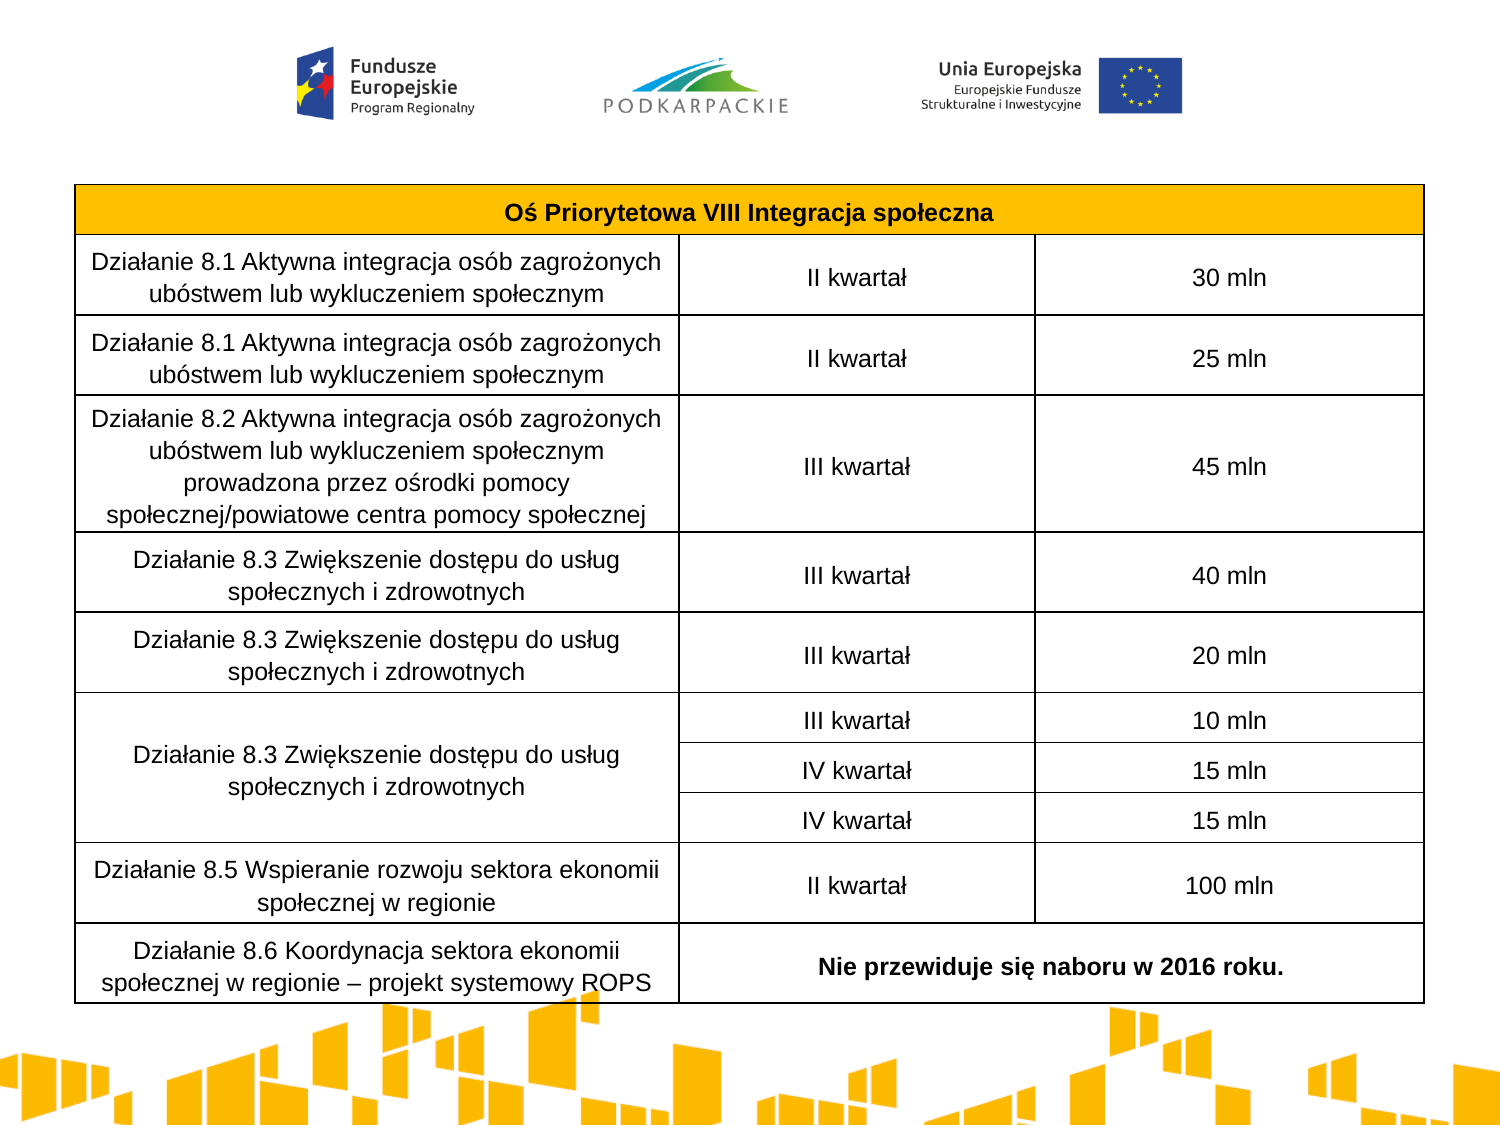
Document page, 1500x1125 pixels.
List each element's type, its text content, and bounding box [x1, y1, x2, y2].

table_cell Działanie 8.3 Zwiększenie dostępu do usług społecznych i zdrowotnych [76, 693, 678, 842]
table_cell 25 mln [1036, 316, 1423, 394]
table_cell 10 mln [1036, 693, 1423, 742]
table_cell II kwartał [680, 316, 1034, 394]
table_cell 15 mln [1036, 743, 1423, 792]
picture [265, 25, 1212, 150]
table_cell Działanie 8.3 Zwiększenie dostępu do usług społecznych i zdrowotnych [76, 533, 678, 611]
table_cell III kwartał [680, 396, 1034, 531]
table_cell 40 mln [1036, 533, 1423, 611]
table_cell II kwartał [680, 235, 1034, 314]
table_cell III kwartał [680, 533, 1034, 611]
table_cell 100 mln [1036, 843, 1423, 922]
table_cell Działanie 8.1 Aktywna integracja osób zagrożonych ubóstwem lub wykluczeniem społecznym [76, 235, 678, 314]
picture [0, 980, 1500, 1125]
table_header Oś Priorytetowa VIII Integracja społeczna [76, 185, 1423, 234]
table_cell Działanie 8.2 Aktywna integracja osób zagrożonych ubóstwem lub wykluczeniem społecznym prowadzona przez ośrodki pomocy społecznej/powiatowe centra pomocy społecznej [76, 396, 678, 531]
table_cell 30 mln [1036, 235, 1423, 314]
table_cell Działanie 8.5 Wspieranie rozwoju sektora ekonomii społecznej w regionie [76, 843, 678, 922]
table_cell Działanie 8.3 Zwiększenie dostępu do usług społecznych i zdrowotnych [76, 613, 678, 692]
table_cell III kwartał [680, 693, 1034, 742]
table_cell III kwartał [680, 613, 1034, 692]
table_cell Działanie 8.6 Koordynacja sektora ekonomii społecznej w regionie – projekt systemowy ROPS [76, 924, 678, 979]
table_cell IV kwartał [680, 743, 1034, 792]
table_cell 45 mln [1036, 396, 1423, 531]
table_cell II kwartał [680, 843, 1034, 922]
table_cell Nie przewiduje się naboru w 2016 roku. [680, 924, 1423, 979]
table_cell IV kwartał [680, 793, 1034, 842]
table_cell 15 mln [1036, 793, 1423, 842]
table_cell Działanie 8.1 Aktywna integracja osób zagrożonych ubóstwem lub wykluczeniem społecznym [76, 316, 678, 394]
table_cell 20 mln [1036, 613, 1423, 692]
